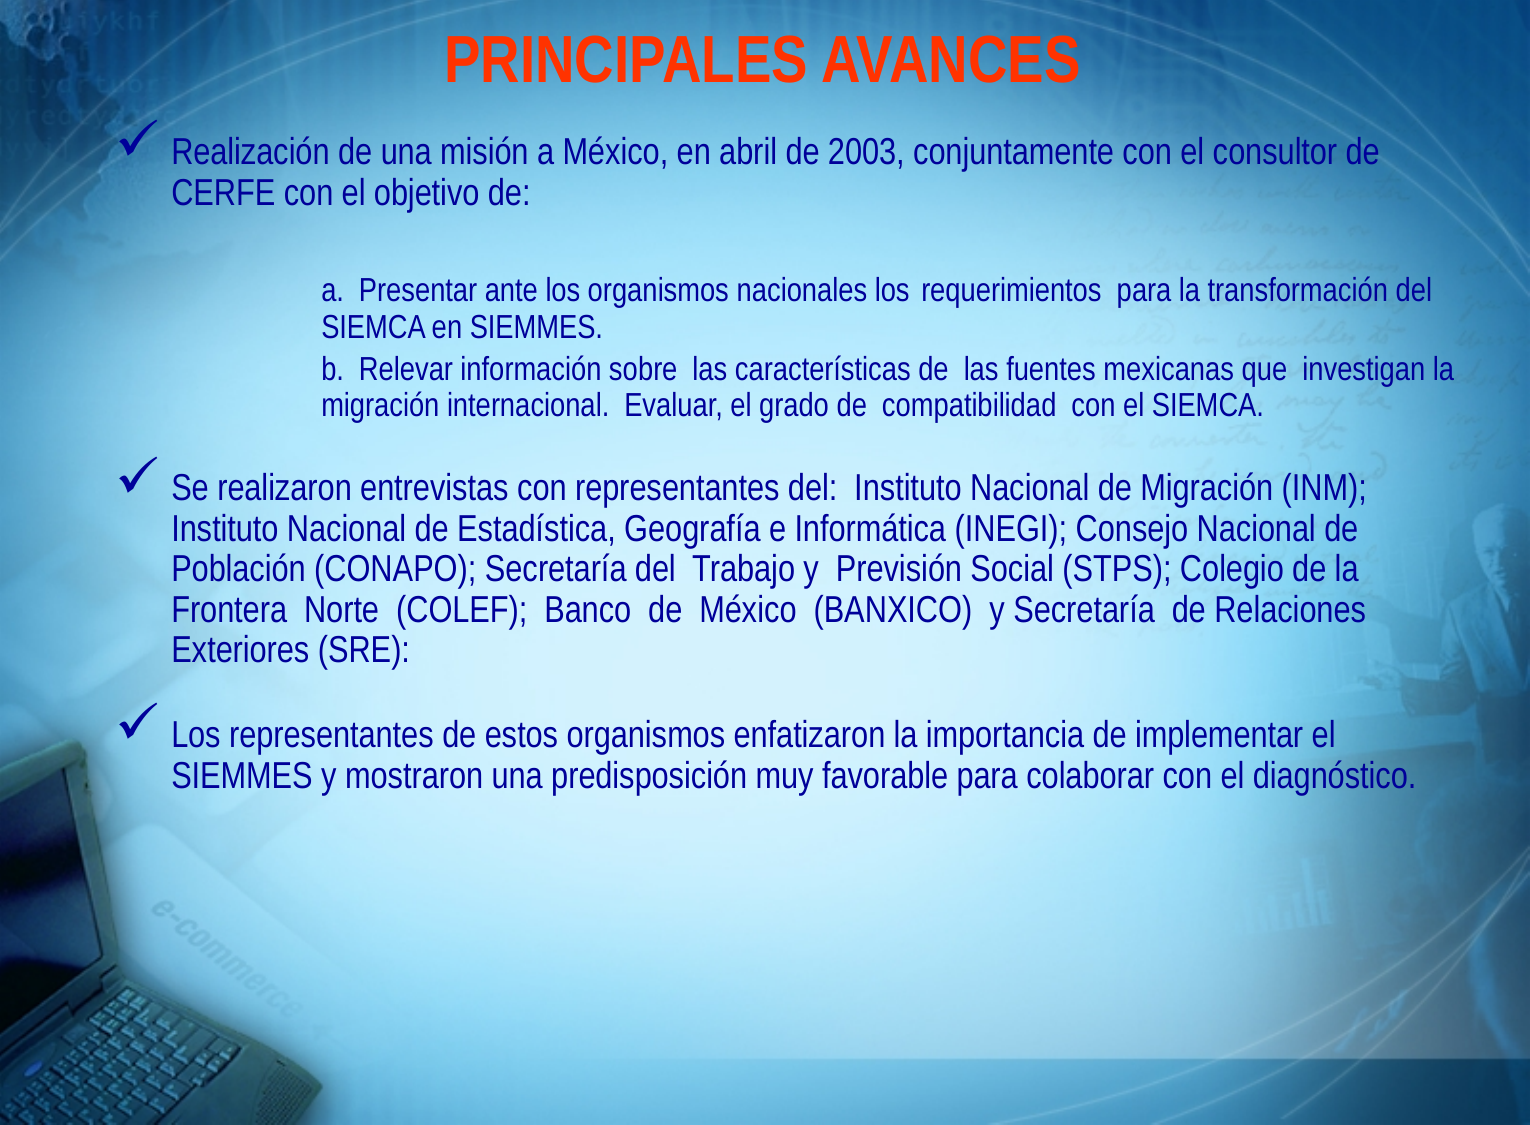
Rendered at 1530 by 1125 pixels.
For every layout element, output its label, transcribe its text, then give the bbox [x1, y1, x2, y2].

list Realización de una misión a México, en abril de 2003, conjuntamente con el consultor de CERFE con el objetivo de: a. Presentar ante los organismos nacionales los requerimientos para la transformación del SIEMCA en SIEMMES. b. Relevar información sobre las características de las fuentes mexicanas que investigan la migración internacional. Evaluar, el grado de compatibilidad con el SIEMCA. Se realizaron entrevistas con representantes del: Instituto Nacional de Migración (INM); Instituto Nacional de Estadística, Geografía e Informática (INEGI); Consejo Nacional de Población (CONAPO); Secretaría del Trabajo y Previsión Social (STPS); Colegio de la Frontera Norte (COLEF); Banco de México (BANXICO) y Secretaría de Relaciones Exteriores (SRE): Los representantes de estos organismos enfatizaron la importancia de implementar el SIEMMES y mostraron una predisposición muy favorable para colaborar con el diagnóstico. [99, 125, 1475, 988]
picture [0, 0, 1530, 1125]
title PRINCIPALES AVANCES [112, 12, 1413, 100]
